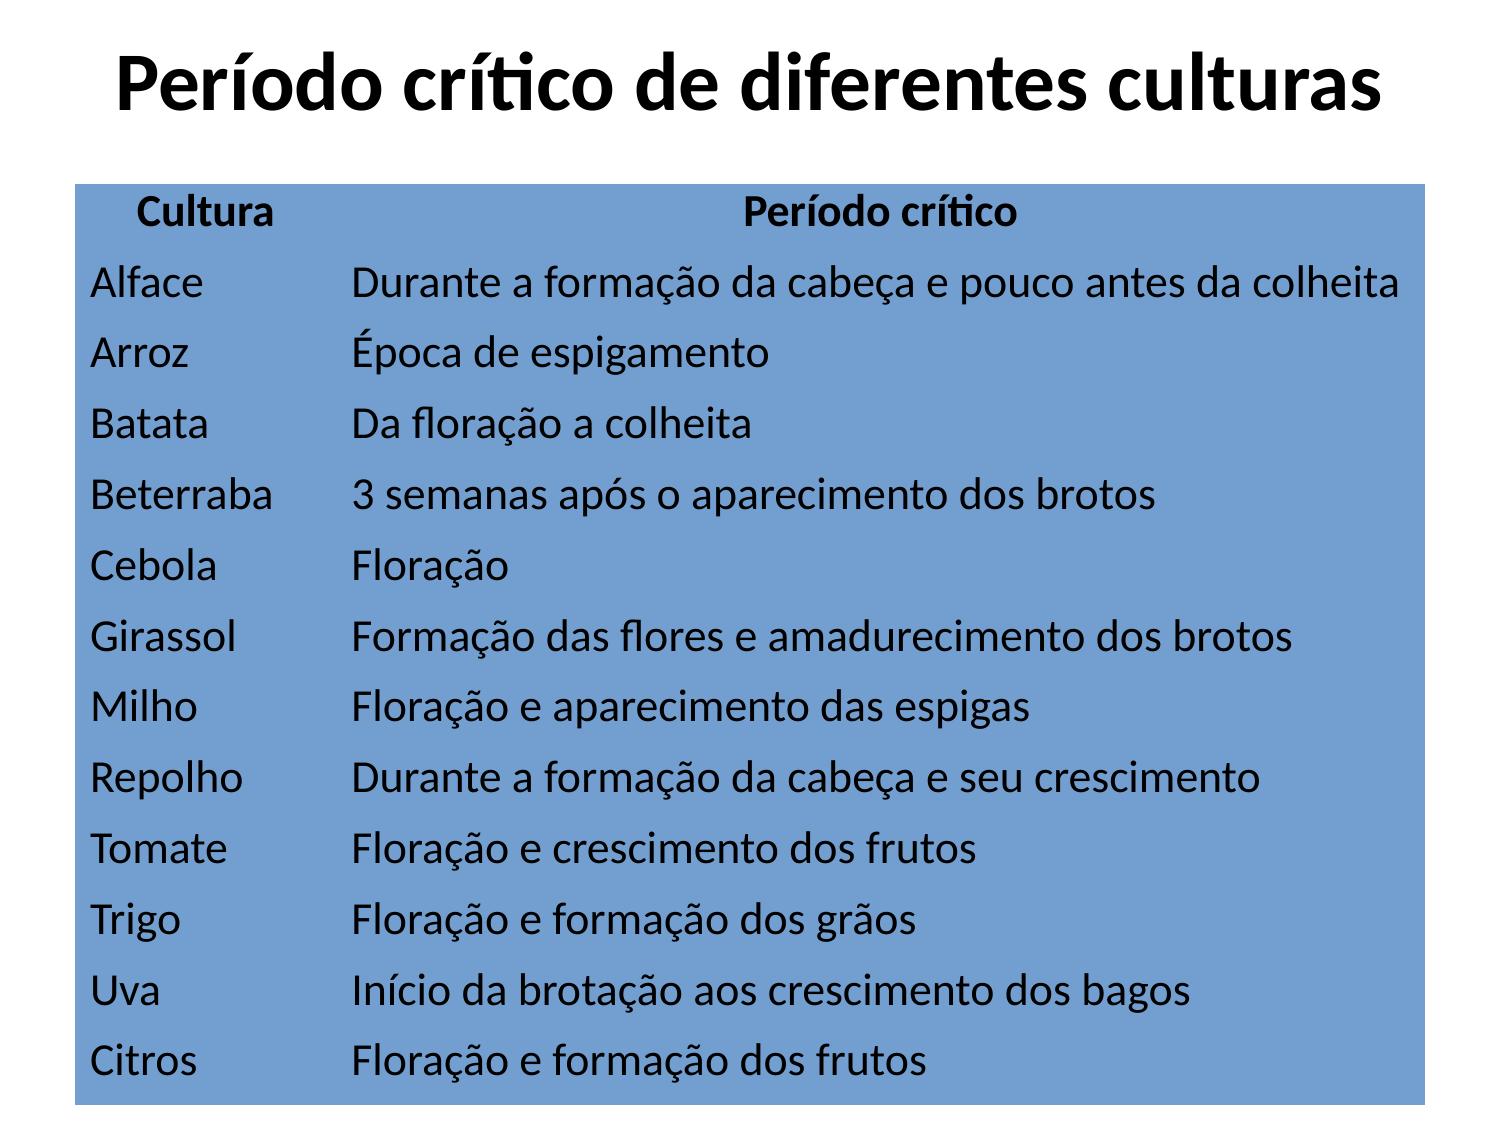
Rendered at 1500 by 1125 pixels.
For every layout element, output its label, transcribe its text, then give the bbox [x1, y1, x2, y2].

text_box Período crítico de diferentes culturas [75, 0, 1425, 171]
table_cell Alface [75, 255, 337, 326]
table_header Cultura [75, 184, 337, 255]
table_header Período crítico [337, 184, 1425, 255]
table_cell Floração e crescimento dos frutos [337, 822, 1425, 893]
table_cell Durante a formação da cabeça e seu crescimento [337, 751, 1425, 822]
table_cell Floração e formação dos frutos [337, 1034, 1425, 1105]
table_cell Citros [75, 1034, 337, 1105]
table_cell Repolho [75, 751, 337, 822]
table_cell Arroz [75, 326, 337, 397]
table_cell Uva [75, 963, 337, 1034]
table_cell Floração e aparecimento das espigas [337, 680, 1425, 751]
table_cell Da floração a colheita [337, 397, 1425, 468]
table_cell Batata [75, 397, 337, 468]
table_cell Início da brotação aos crescimento dos bagos [337, 963, 1425, 1034]
table_cell Durante a formação da cabeça e pouco antes da colheita [337, 255, 1425, 326]
table_cell Milho [75, 680, 337, 751]
table_cell Girassol [75, 609, 337, 680]
table_cell Floração e formação dos grãos [337, 893, 1425, 963]
table_cell Floração [337, 539, 1425, 609]
table_cell Trigo [75, 893, 337, 963]
table_cell Época de espigamento [337, 326, 1425, 397]
table_cell Tomate [75, 822, 337, 893]
table_cell Formação das flores e amadurecimento dos brotos [337, 609, 1425, 680]
table_cell Beterraba [75, 468, 337, 539]
table_cell Cebola [75, 539, 337, 609]
table_cell 3 semanas após o aparecimento dos brotos [337, 468, 1425, 539]
